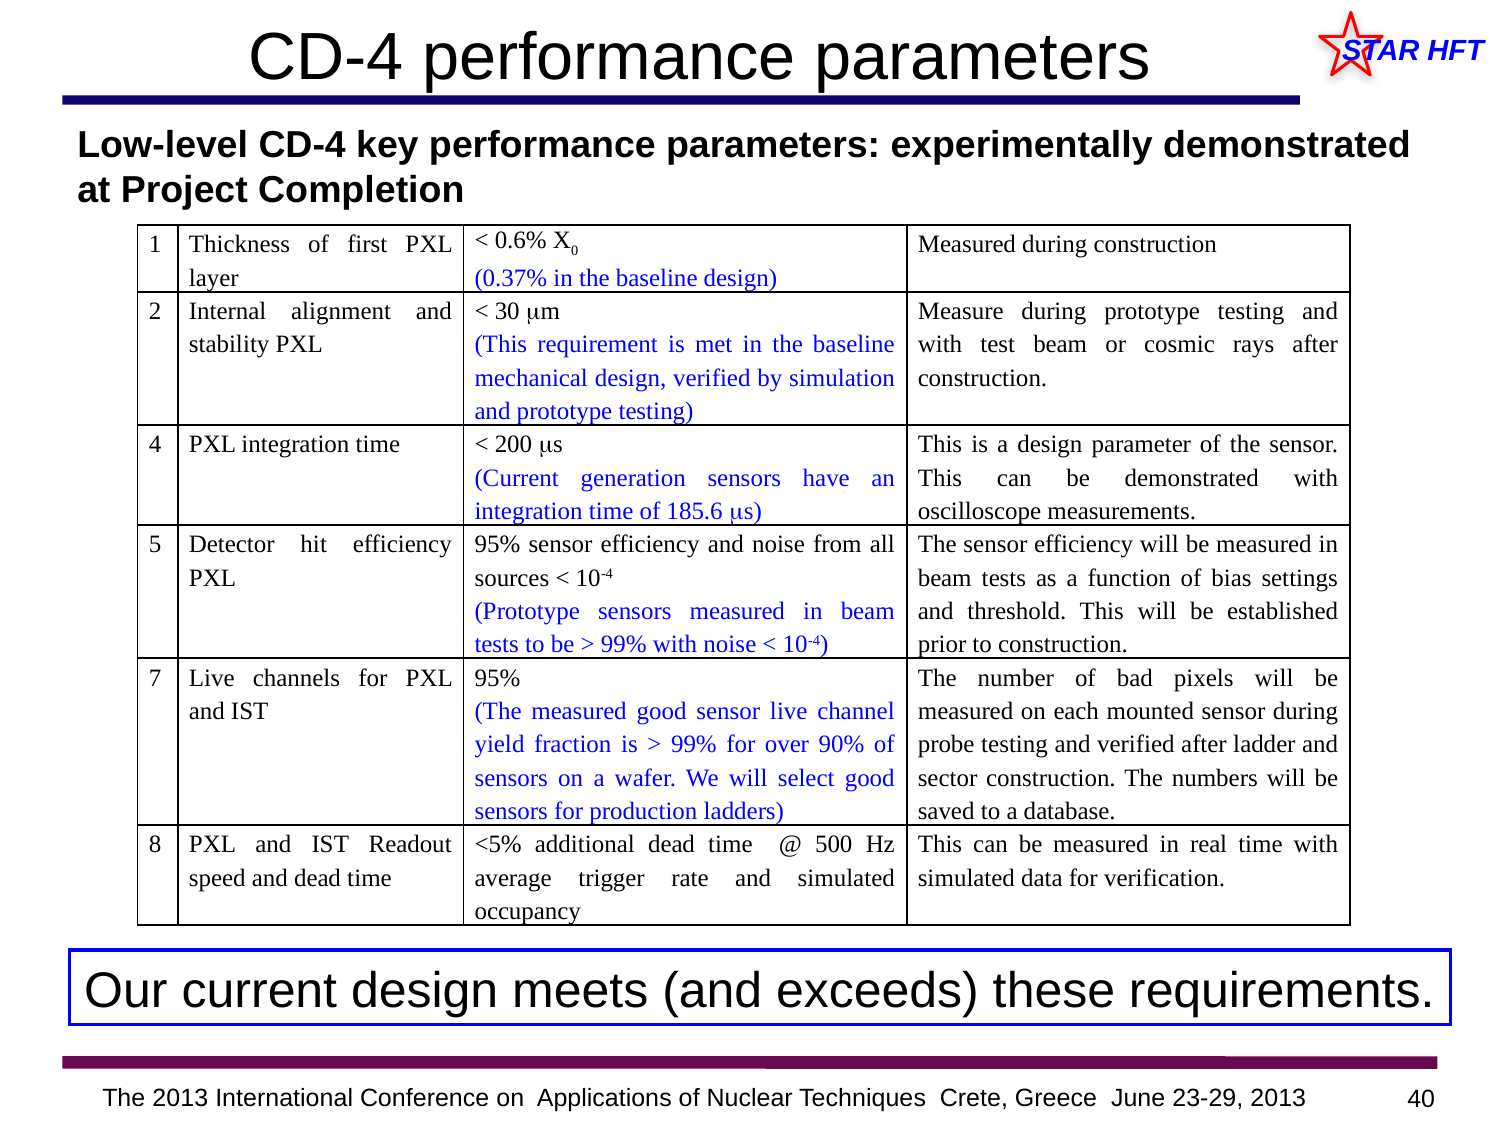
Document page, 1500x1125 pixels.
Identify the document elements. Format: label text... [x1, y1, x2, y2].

table_cell This can be measured in real time with simulated data for verification. [908, 826, 1349, 924]
table_cell PXL integration time [179, 426, 463, 524]
table_cell 5 [138, 526, 177, 657]
table_cell Measure during prototype testing and with test beam or cosmic rays after construction. [908, 293, 1349, 424]
text_box The 2013 International Conference on Applications of Nuclear Techniques Crete, Greece June 23-29, 2013 [87, 1073, 1350, 1122]
table_cell The number of bad pixels will be measured on each mounted sensor during probe testing and verified after ladder and sector construction. The numbers will be saved to a database. [908, 659, 1349, 824]
table_cell PXL and IST Readout speed and dead time [179, 826, 463, 924]
table_cell Live channels for PXL and IST [179, 659, 463, 824]
table_cell < 30 m (This requirement is met in the baseline mechanical design, verified by simulation and prototype testing) [464, 293, 906, 424]
table_header Measured during construction [908, 226, 1349, 291]
table_header < 0.6% X0 (0.37% in the baseline design) [464, 226, 906, 291]
table_cell The sensor efficiency will be measured in beam tests as a function of bias settings and threshold. This will be established prior to construction. [908, 526, 1349, 657]
table_cell 7 [138, 659, 177, 824]
table_cell <5% additional dead time @ 500 Hz average trigger rate and simulated occupancy [464, 826, 906, 924]
table_cell 2 [138, 293, 177, 424]
table_header Thickness of first PXL layer [179, 226, 463, 291]
table_header 1 [138, 226, 177, 291]
text_box Low-level CD-4 key performance parameters: experimentally demonstrated at Project Completion [62, 112, 1463, 218]
table_cell 95% (The measured good sensor live channel yield fraction is > 99% for over 90% of sensors on a wafer. We will select good sensors for production ladders) [464, 659, 906, 824]
table_cell Internal alignment and stability PXL [179, 293, 463, 424]
table_cell 4 [138, 426, 177, 524]
table_cell 95% sensor efficiency and noise from all sources < 10-4 (Prototype sensors measured in beam tests to be > 99% with noise < 10-4) [464, 526, 906, 657]
table_cell < 200 s (Current generation sensors have an integration time of 185.6 s) [464, 426, 906, 524]
title CD-4 performance parameters [75, 12, 1325, 93]
table_cell Detector hit efficiency PXL [179, 526, 463, 657]
table_cell 8 [138, 826, 177, 924]
table_cell This is a design parameter of the sensor. This can be demonstrated with oscilloscope measurements. [908, 426, 1349, 524]
text_box Our current design meets (and exceeds) these requirements. [69, 949, 1451, 1025]
